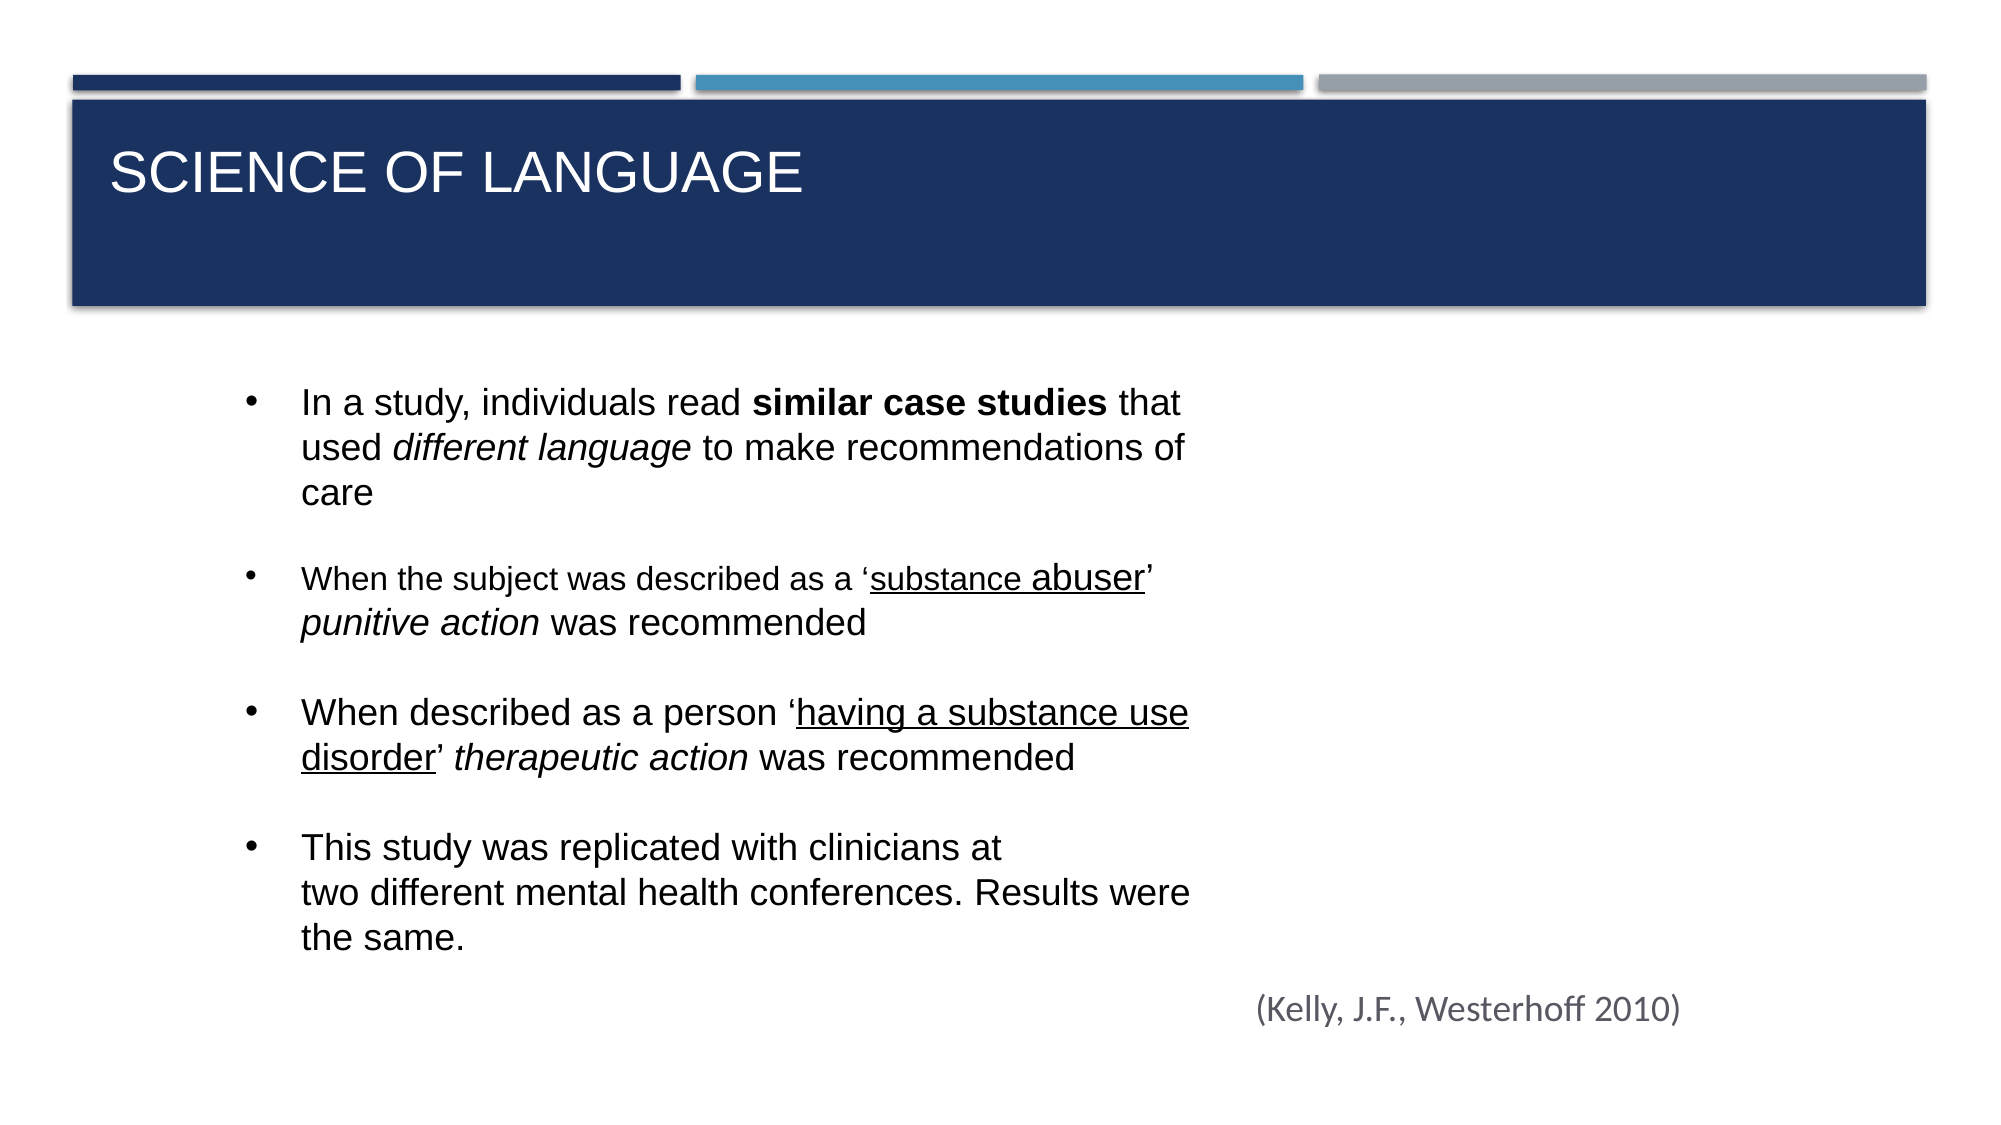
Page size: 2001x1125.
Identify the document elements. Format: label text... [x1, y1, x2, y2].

text_box (Kelly, J.F., Westerhoff 2010) [1240, 976, 1697, 1037]
text_box In a study, individuals read similar case studies that used different language to make recommendations of care When the subject was described as a ‘substance abuser’ punitive action was recommended When described as a person ‘having a substance use disorder’ therapeutic action was recommended This study was replicated with clinicians at two different mental health conferences. Results were the same. [230, 370, 1231, 966]
title Science of Language [94, 119, 1904, 282]
